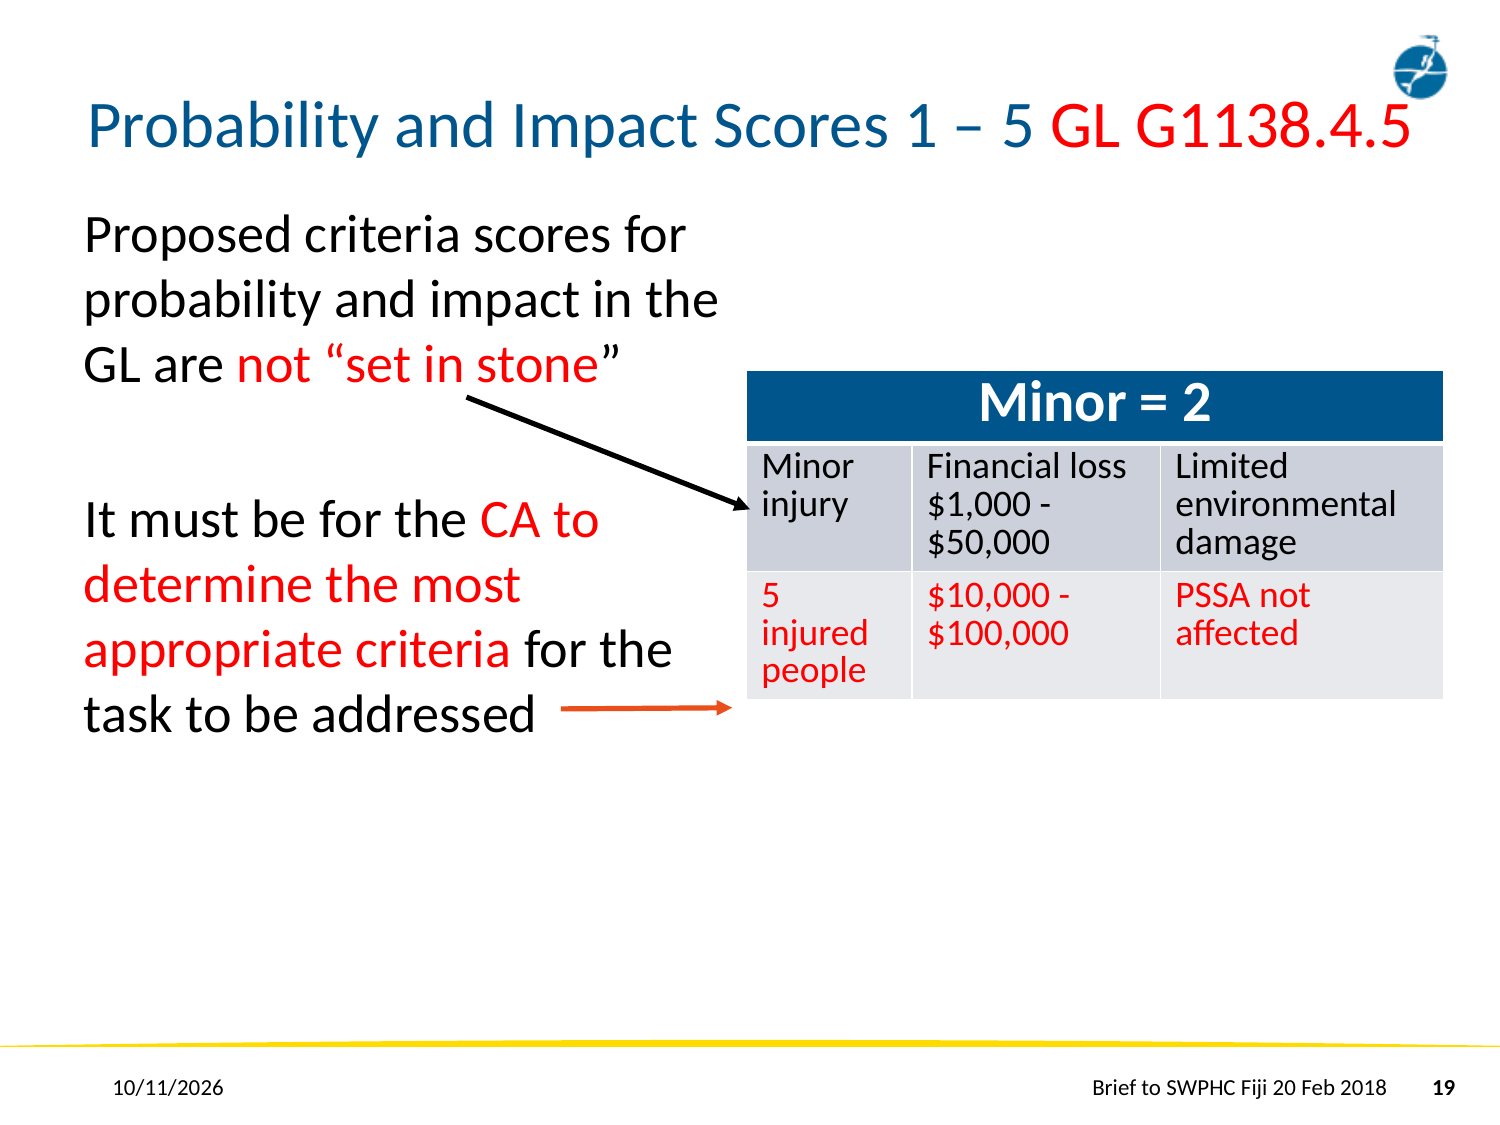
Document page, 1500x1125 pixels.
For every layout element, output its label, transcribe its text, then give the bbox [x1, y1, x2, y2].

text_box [466, 396, 751, 510]
table_cell Financial loss $1,000 - $50,000 [913, 446, 1160, 571]
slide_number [112, 1046, 461, 1125]
table_cell 5 injured people [747, 572, 911, 699]
title Probability and Impact Scores 1 – 5 GL G1138.4.5 [87, 37, 1438, 161]
table_cell $10,000 - $100,000 [913, 572, 1160, 699]
table_header Minor = 2 [747, 371, 1443, 441]
footer Brief to SWPHC Fiji 20 Feb 2018 [466, 1046, 1387, 1125]
table_cell Minor injury [747, 446, 911, 571]
slide_number 19 [1387, 1046, 1500, 1125]
table_cell PSSA not affected [1161, 572, 1443, 699]
list Proposed criteria scores for probability and impact in the GL are not “set in stone” It must be for the CA to determine the most appropriate criteria for the task to be addressed [83, 198, 747, 1000]
table_cell Limited environmental damage [1161, 446, 1443, 571]
